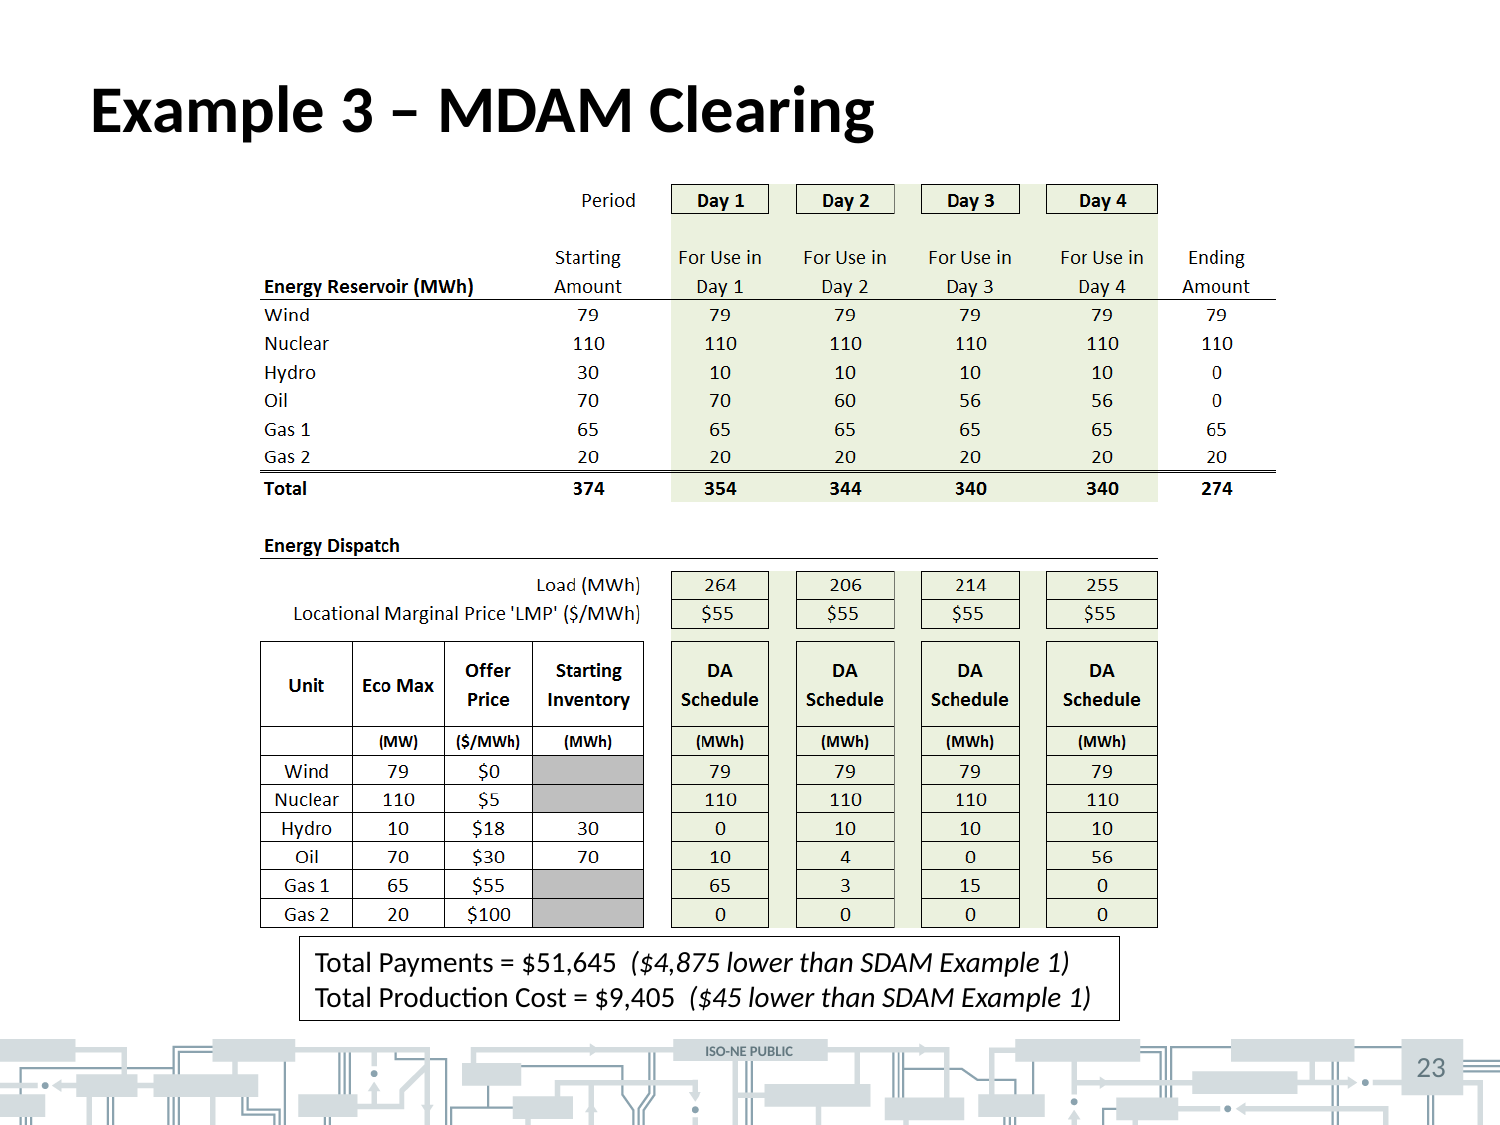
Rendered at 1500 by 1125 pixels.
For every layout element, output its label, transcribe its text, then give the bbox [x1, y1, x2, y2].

slide_number 23 [1400, 1044, 1463, 1088]
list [254, 179, 1279, 931]
picture [0, 1031, 1500, 1125]
text_box Total Payments = $51,645 ($4,875 lower than SDAM Example 1) Total Production Cost = $9,405 ($45 lower than SDAM Example 1) [299, 939, 1120, 1021]
title Example 3 – MDAM Clearing [75, 12, 1425, 200]
